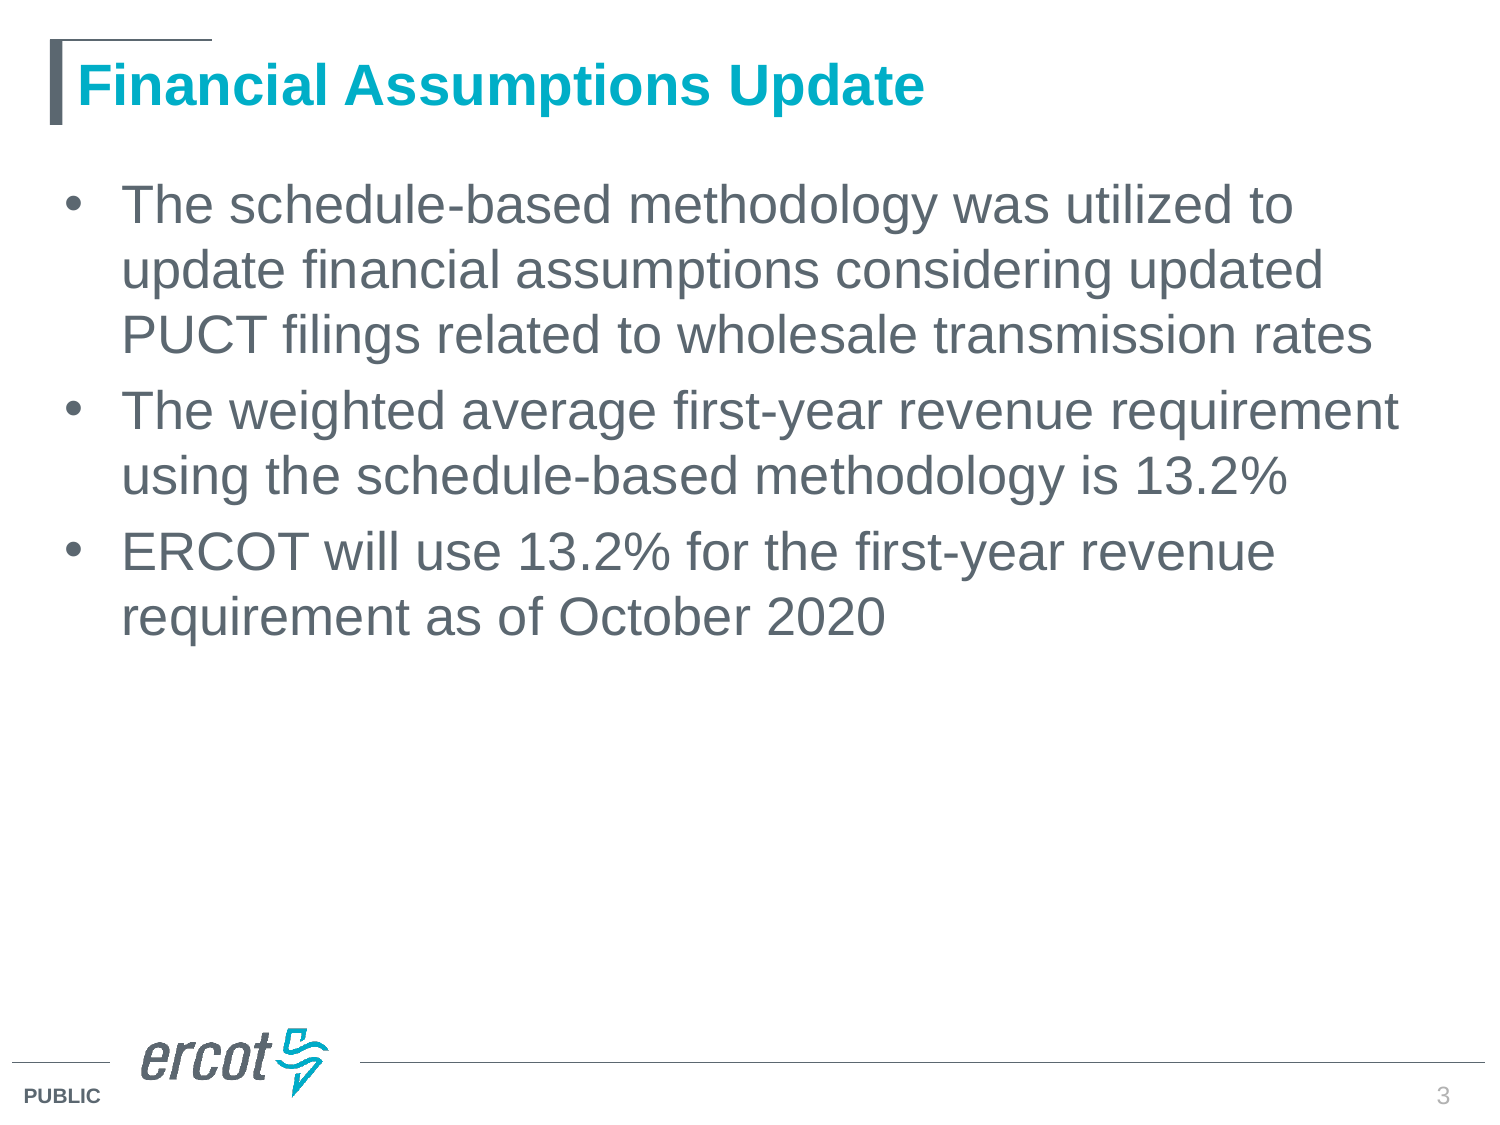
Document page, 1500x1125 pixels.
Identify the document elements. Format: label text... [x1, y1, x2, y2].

picture [137, 1024, 332, 1100]
title Financial Assumptions Update [62, 39, 1450, 125]
list The schedule-based methodology was utilized to update financial assumptions considering updated PUCT filings related to wholesale transmission rates The weighted average first-year revenue requirement using the schedule-based methodology is 13.2% ERCOT will use 13.2% for the first-year revenue requirement as of October 2020 [50, 162, 1450, 992]
slide_number 3 [1400, 1076, 1488, 1113]
